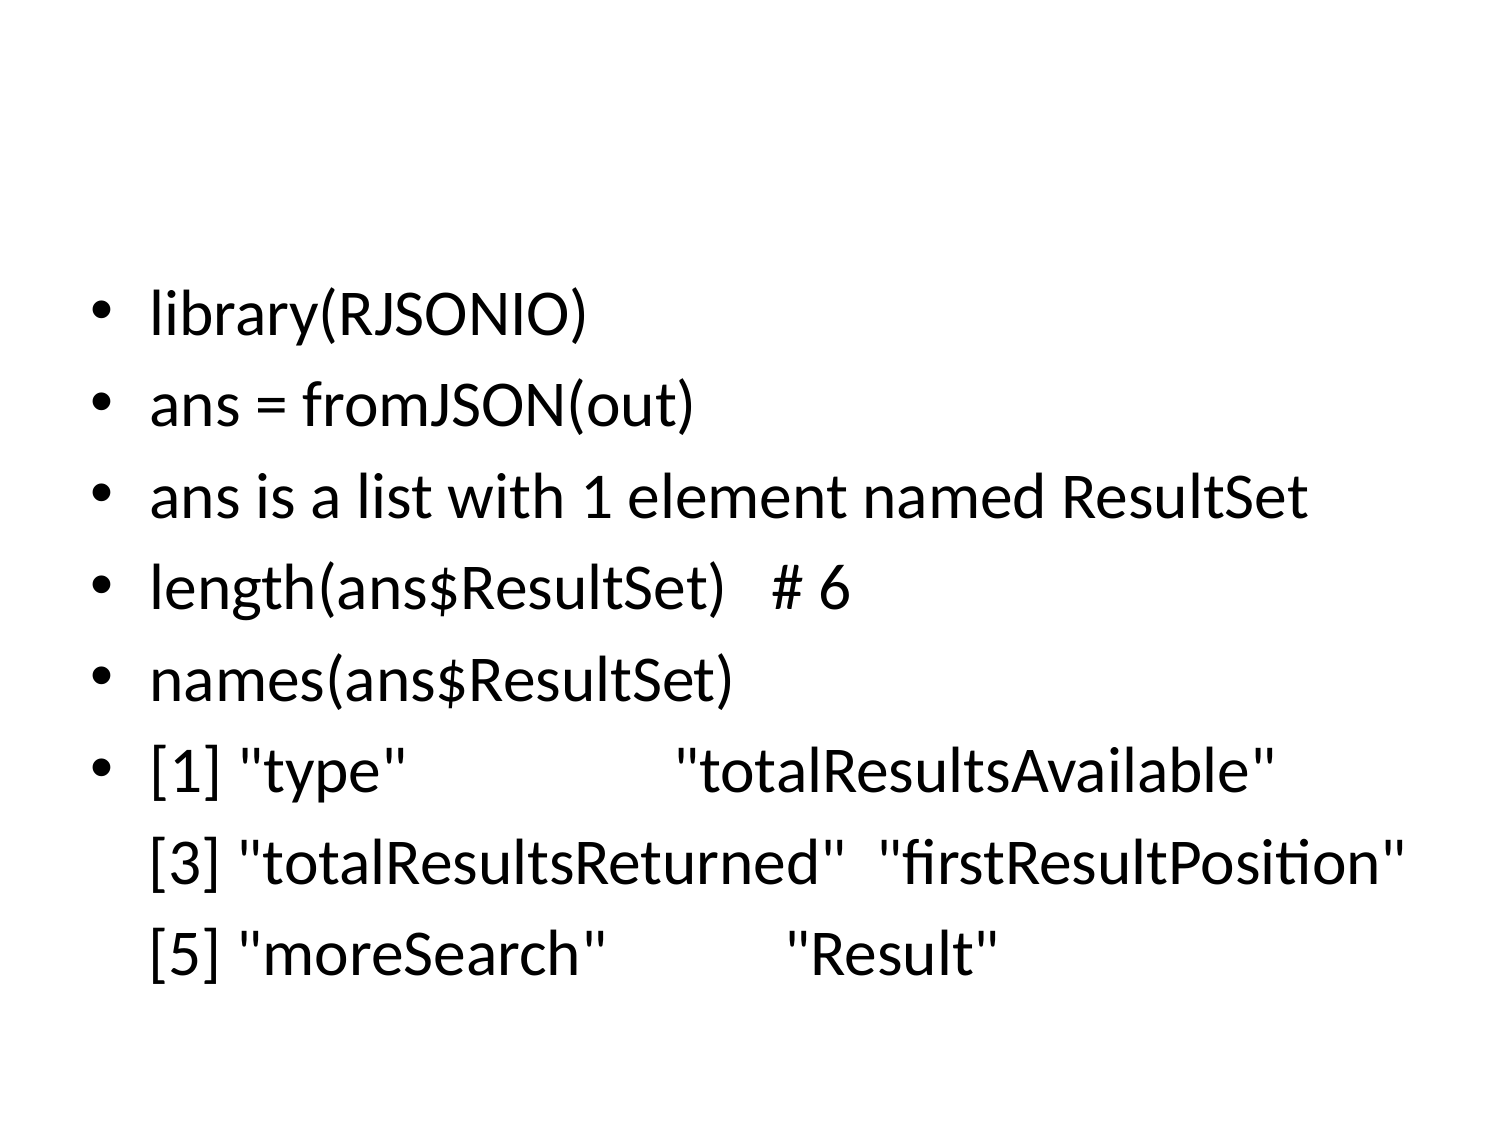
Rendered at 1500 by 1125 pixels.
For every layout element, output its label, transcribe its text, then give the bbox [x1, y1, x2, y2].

list library(RJSONIO) ans = fromJSON(out) ans is a list with 1 element named ResultSet length(ans$ResultSet) # 6 names(ans$ResultSet) [1] "type" "totalResultsAvailable" [3] "totalResultsReturned" "firstResultPosition" [5] "moreSearch" "Result" [75, 262, 1425, 1005]
